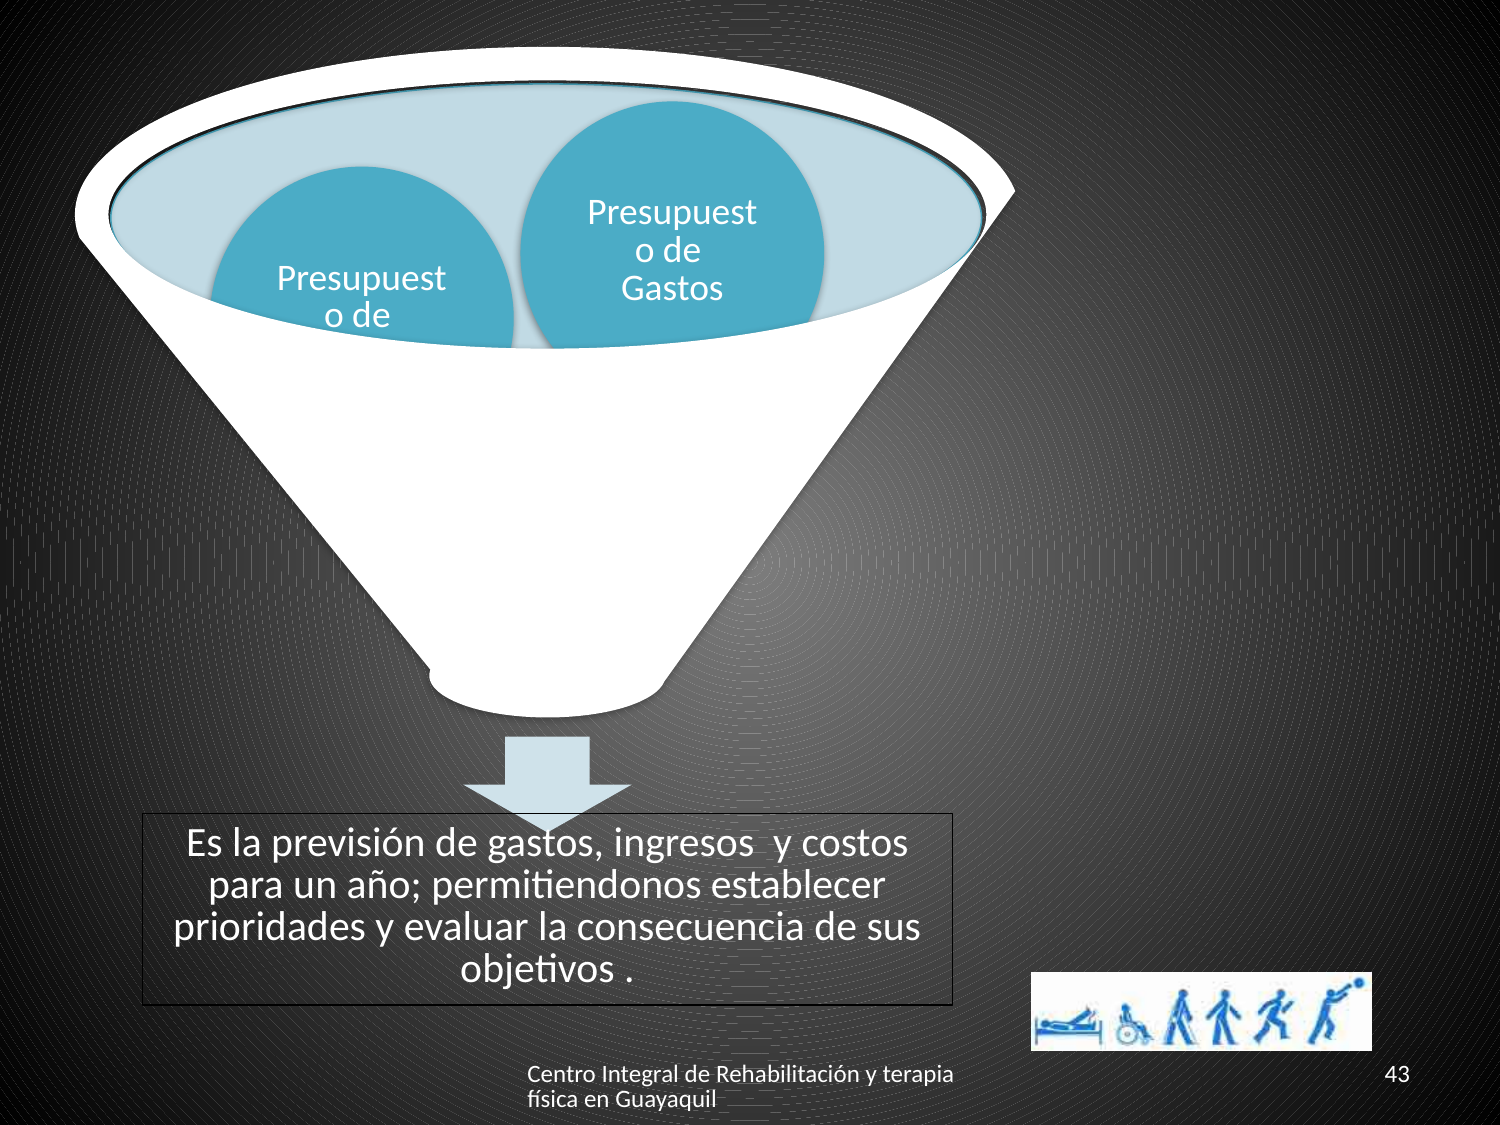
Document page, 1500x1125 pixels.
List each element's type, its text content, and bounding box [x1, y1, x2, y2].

slide_number 43 [1074, 1042, 1425, 1103]
picture [1031, 972, 1372, 1051]
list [74, 46, 1426, 1006]
footer Centro Integral de Rehabilitación y terapia física en Guayaquil [512, 1042, 988, 1103]
